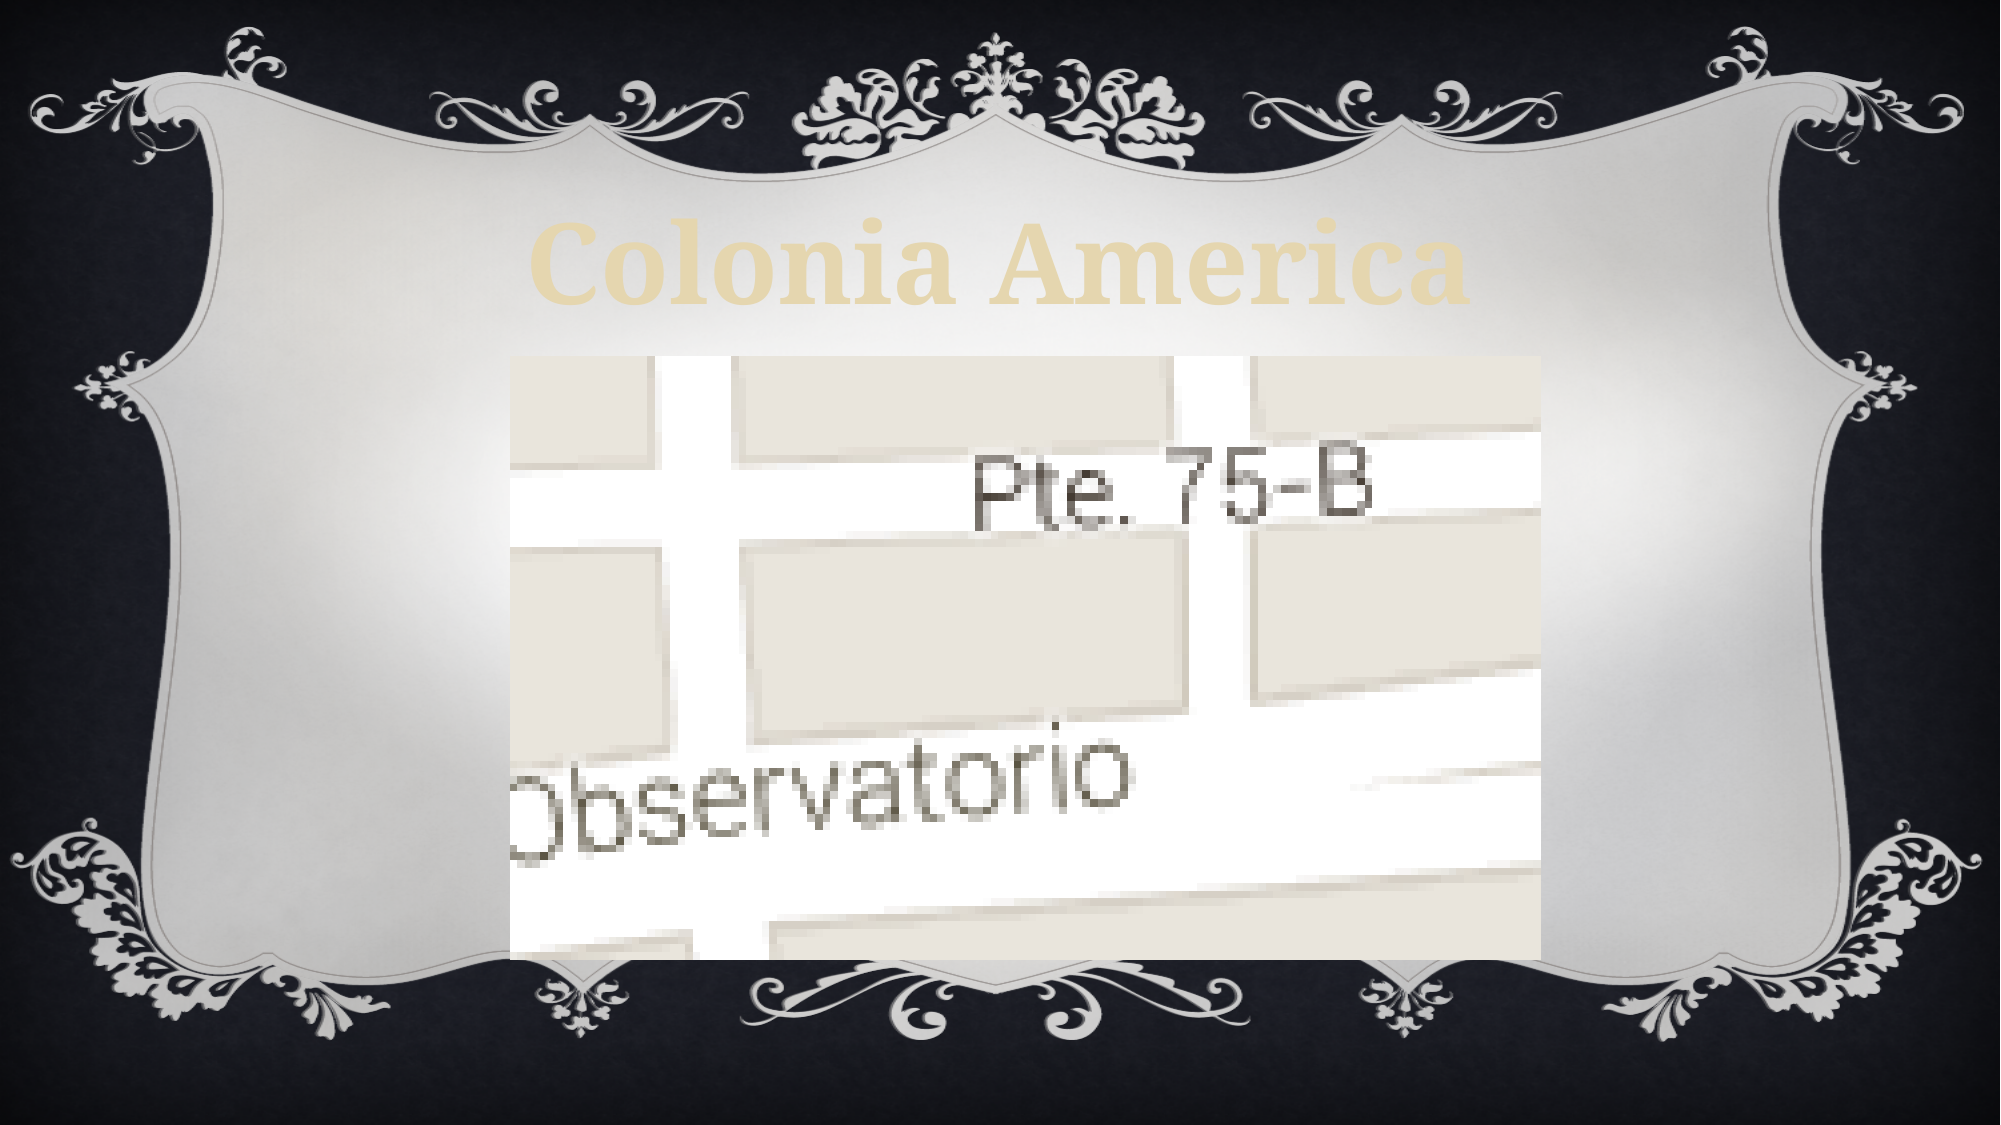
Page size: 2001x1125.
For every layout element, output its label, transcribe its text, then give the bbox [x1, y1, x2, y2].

text_box Colonia America [510, 184, 1490, 335]
picture [0, 0, 2000, 1125]
